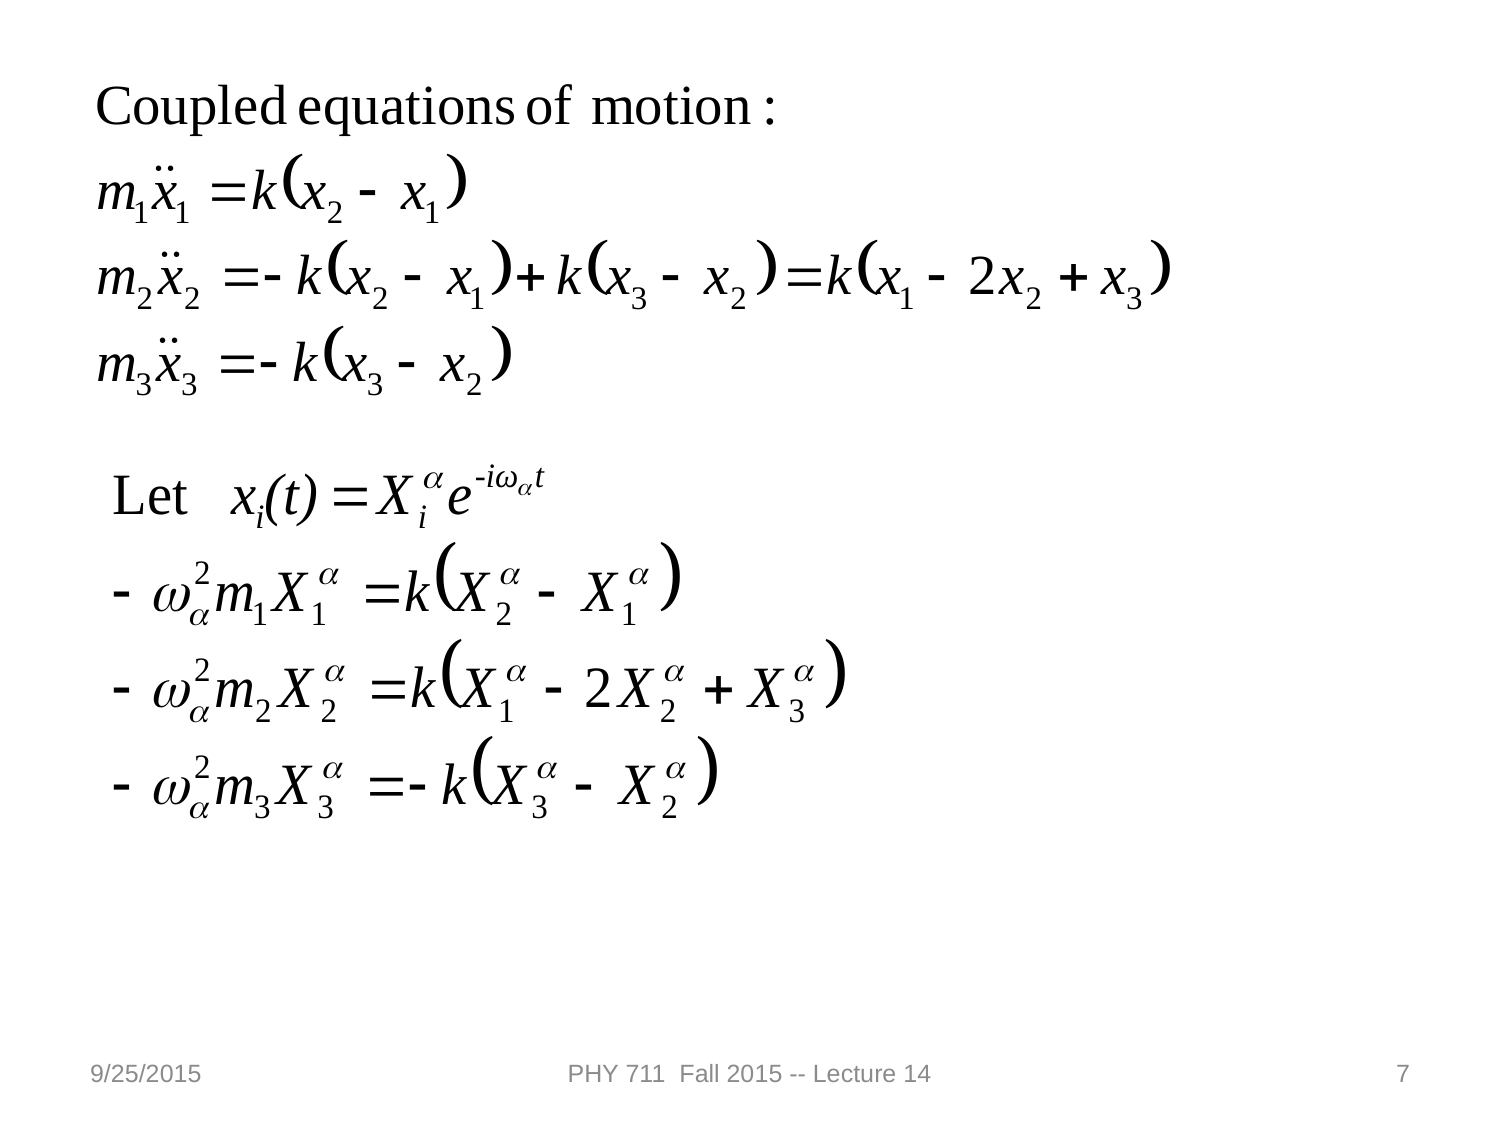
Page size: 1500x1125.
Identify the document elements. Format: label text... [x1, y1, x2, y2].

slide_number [75, 1042, 425, 1103]
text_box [87, 74, 1173, 406]
slide_number 7 [1074, 1042, 1425, 1103]
footer PHY 711 Fall 2015 -- Lecture 14 [512, 1042, 988, 1103]
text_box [103, 449, 845, 831]
